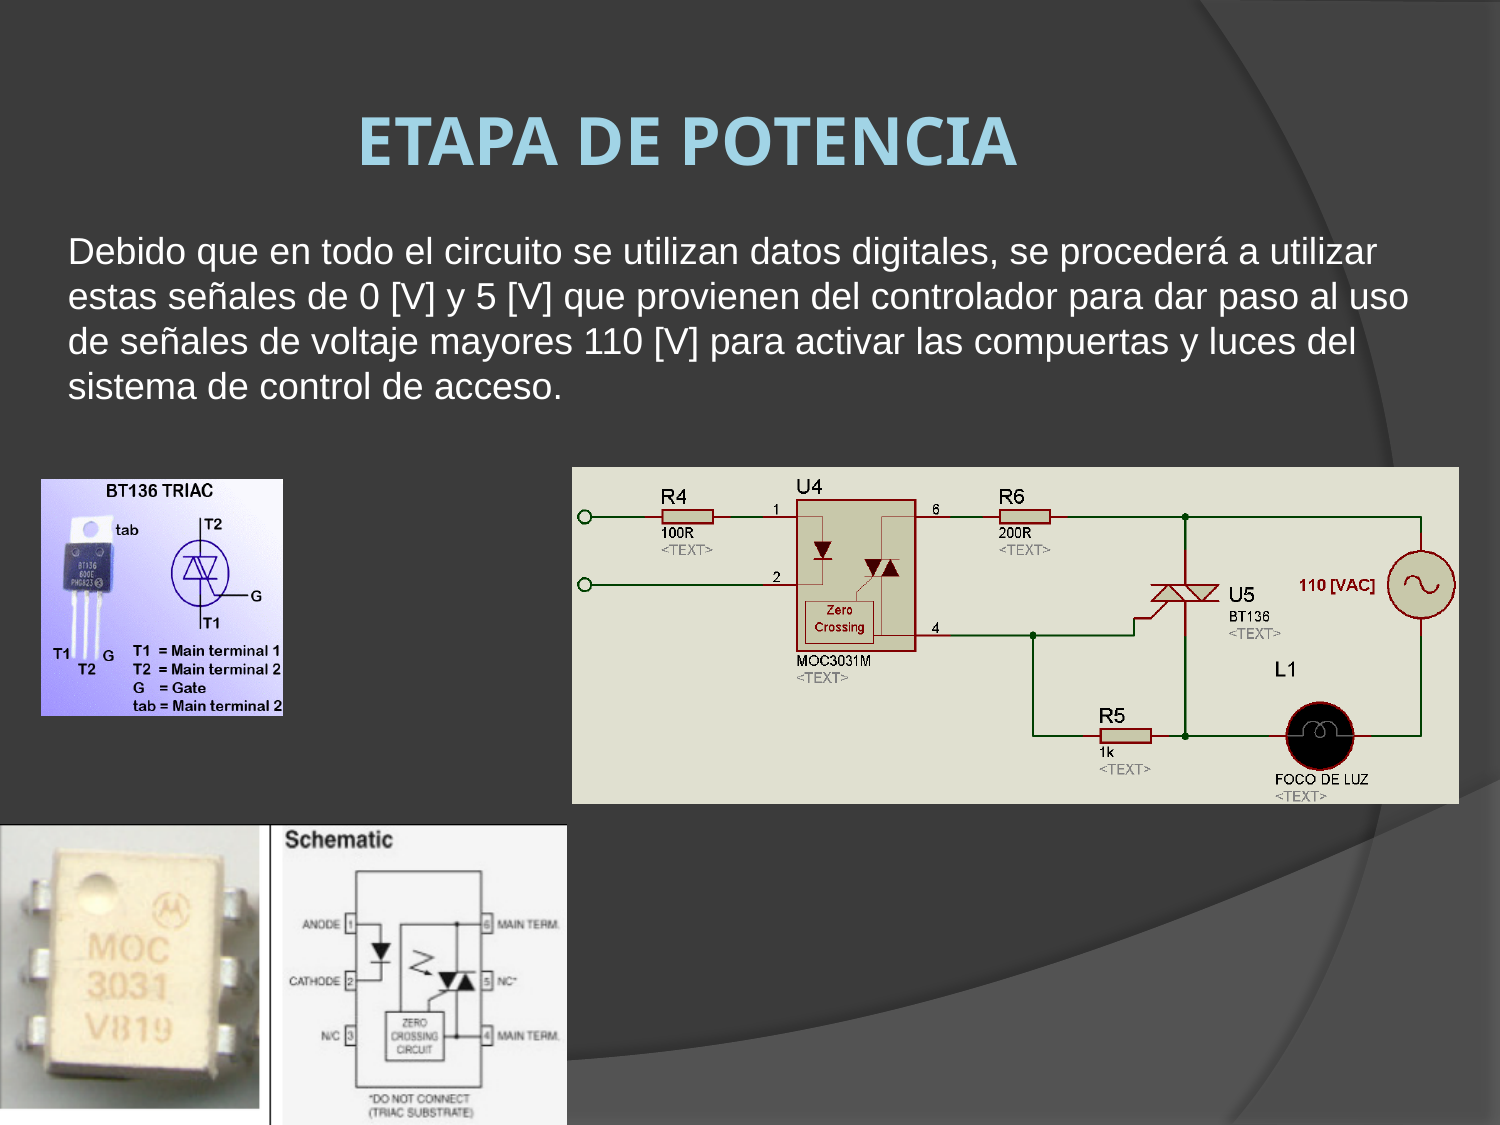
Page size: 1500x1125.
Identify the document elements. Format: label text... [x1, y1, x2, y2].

title Etapa de potencia [75, 45, 1300, 219]
picture [41, 479, 283, 716]
picture [0, 824, 567, 1125]
text_box Debido que en todo el circuito se utilizan datos digitales, se procederá a utilizar estas señales de 0 [V] y 5 [V] que provienen del controlador para dar paso al uso de señales de voltaje mayores 110 [V] para activar las compuertas y luces del sistema de control de acceso. [53, 219, 1459, 415]
picture [572, 467, 1459, 804]
